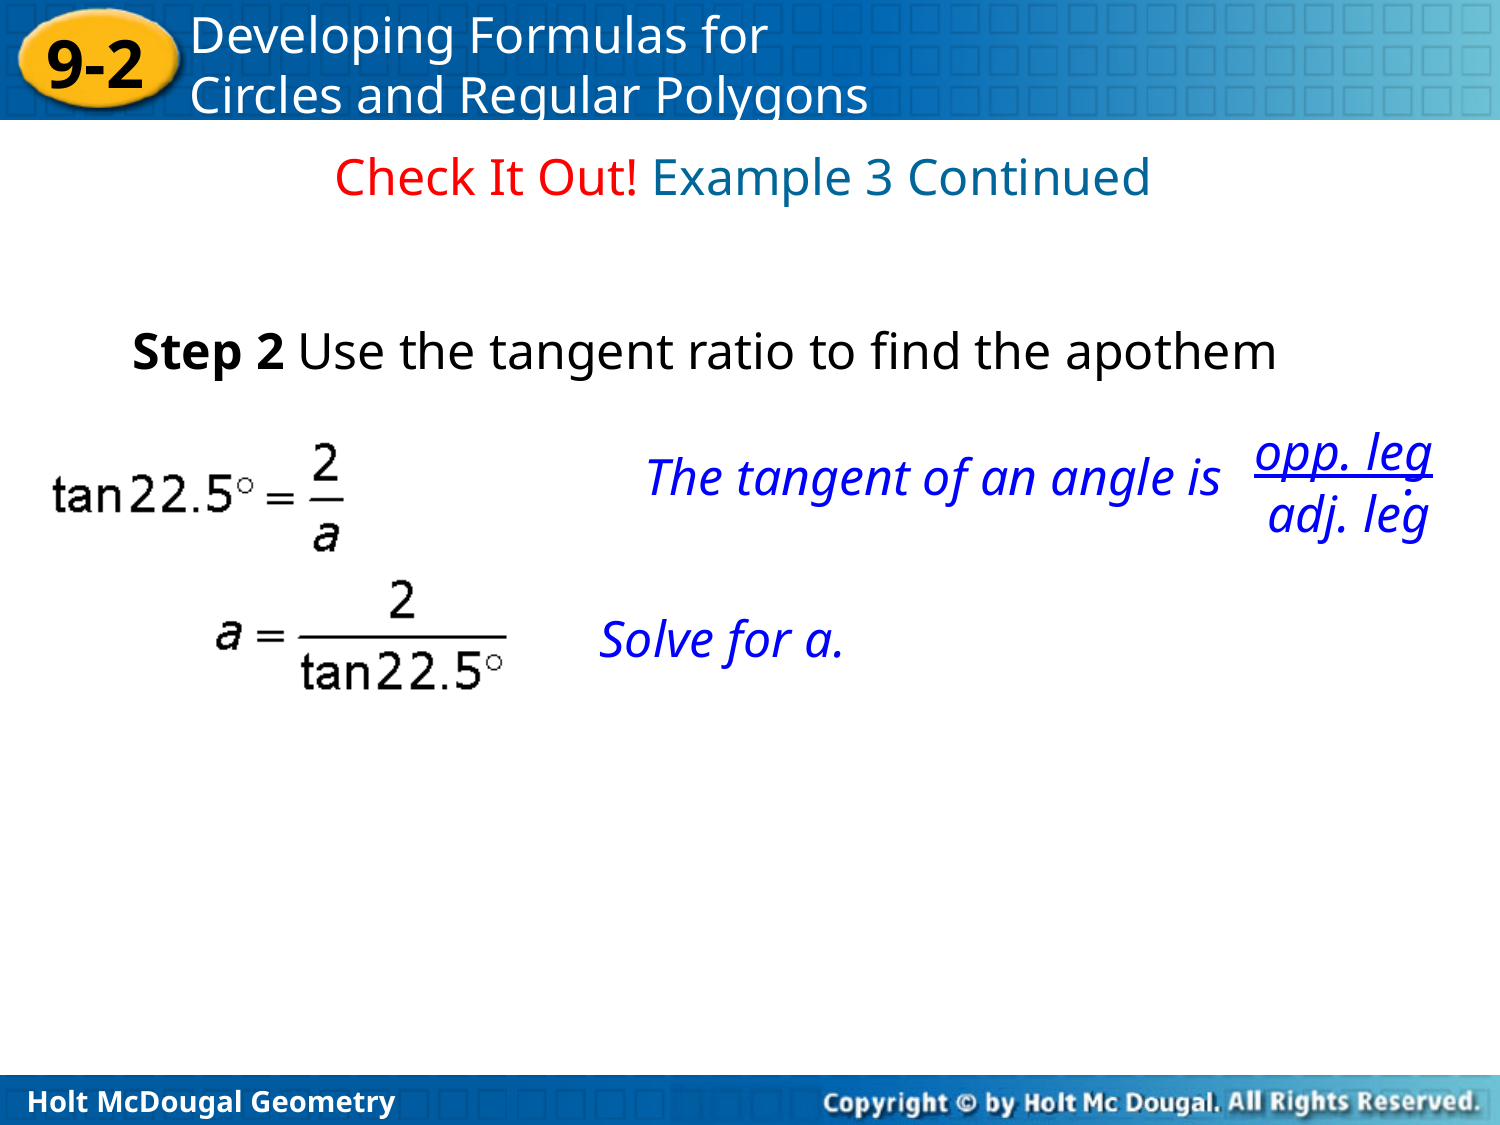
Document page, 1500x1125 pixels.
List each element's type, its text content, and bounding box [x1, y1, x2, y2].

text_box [550, 412, 1500, 551]
picture [0, 1075, 1500, 1125]
text_box Check It Out! Example 3 Continued [0, 137, 1500, 213]
picture [0, 0, 1500, 120]
text_box Step 2 Use the tangent ratio to find the apothem [117, 312, 1307, 388]
text_box Solve for a. [584, 599, 861, 675]
picture [212, 574, 510, 696]
picture [49, 437, 348, 558]
picture [760, 89, 775, 110]
picture [525, 89, 540, 110]
